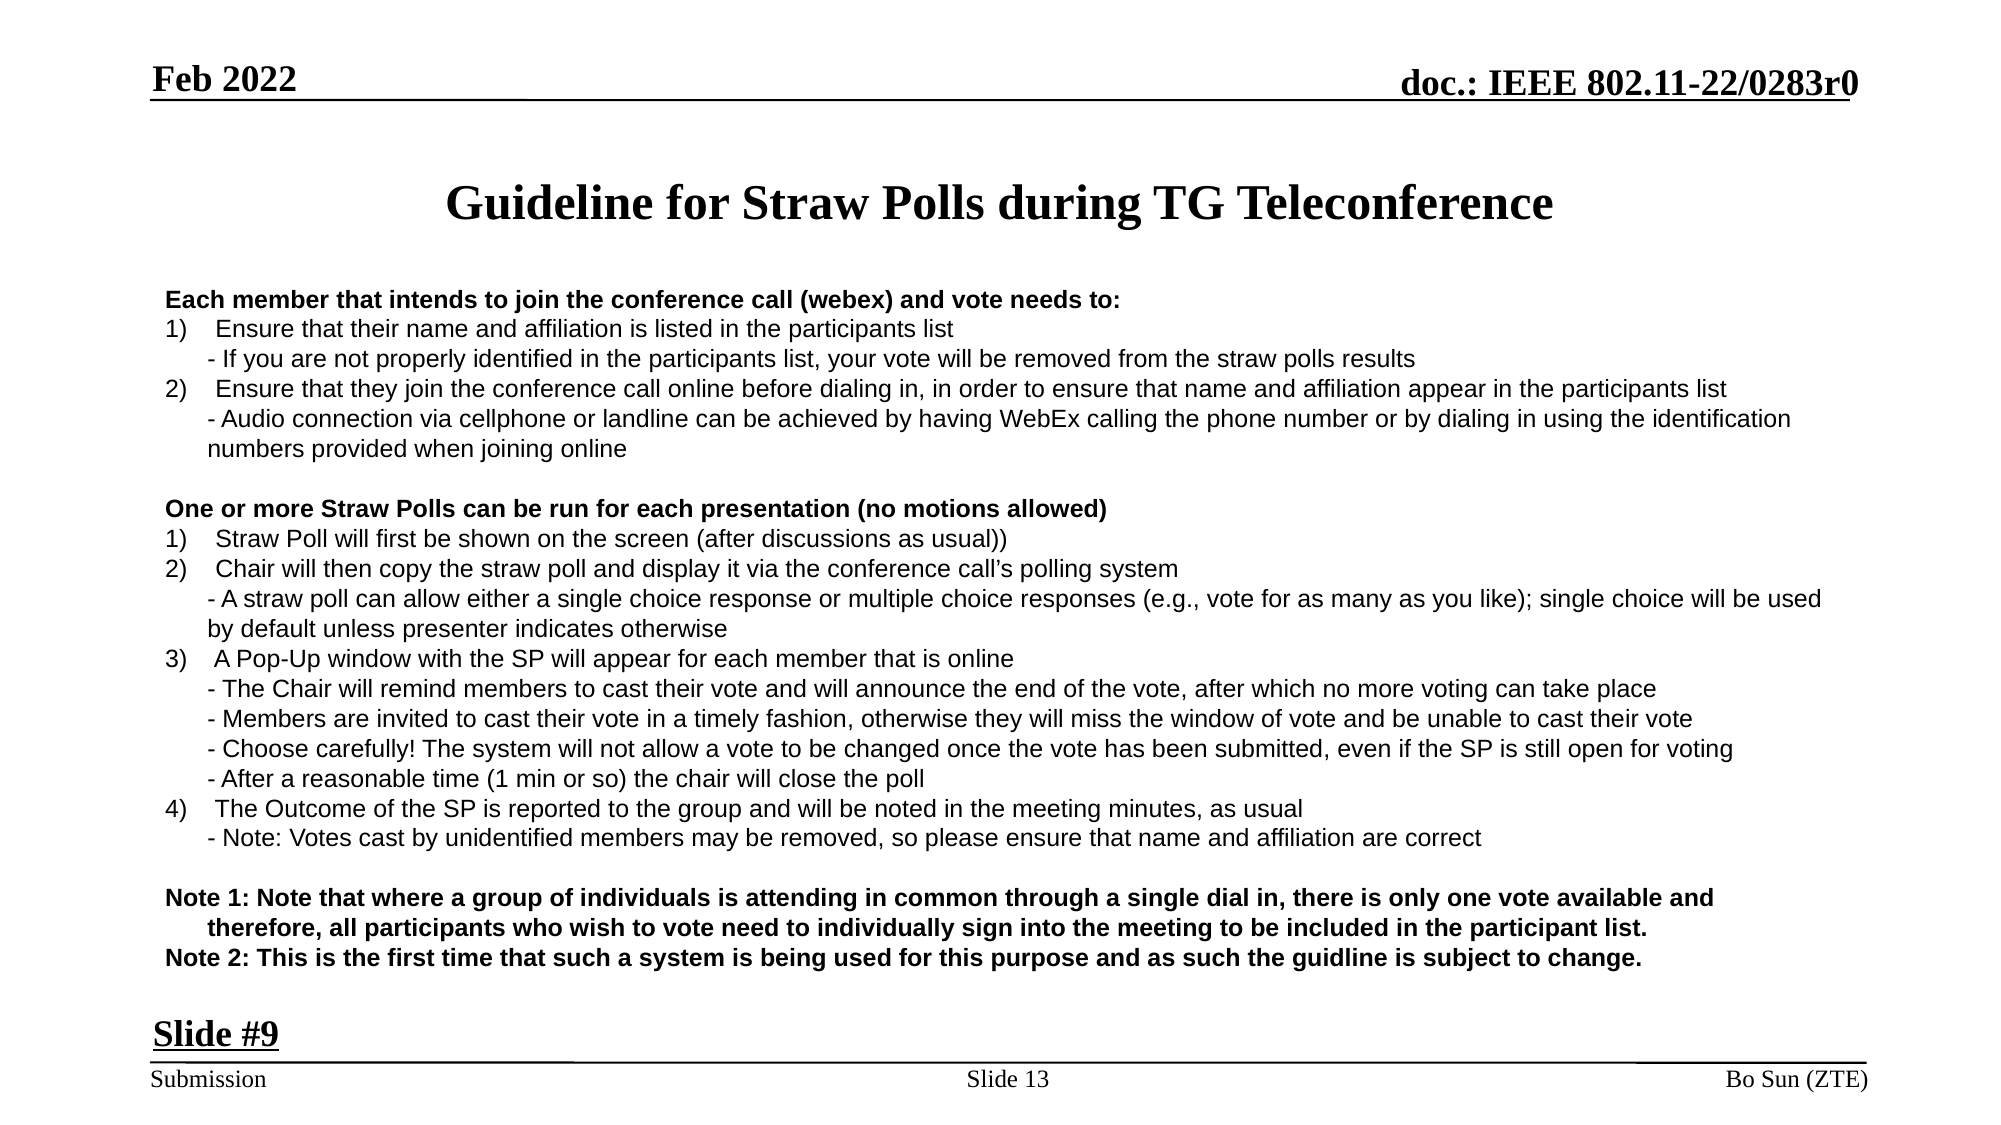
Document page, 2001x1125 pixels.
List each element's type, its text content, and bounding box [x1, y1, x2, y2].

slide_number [152, 54, 563, 100]
list Each member that intends to join the conference call (webex) and vote needs to: 1) Ensure that their name and affiliation is listed in the participants list - If you are not properly identified in the participants list, your vote will be removed from the straw polls results 2) Ensure that they join the conference call online before dialing in, in order to ensure that name and affiliation appear in the participants list - Audio connection via cellphone or landline can be achieved by having WebEx calling the phone number or by dialing in using the identification numbers provided when joining online One or more Straw Polls can be run for each presentation (no motions allowed) 1) Straw Poll will first be shown on the screen (after discussions as usual)) 2) Chair will then copy the straw poll and display it via the conference call’s polling system - A straw poll can allow either a single choice response or multiple choice responses (e.g., vote for as many as you like); single choice will be used by default unless presenter indicates otherwise 3) A Pop-Up window with the SP will appear for each member that is online - The Chair will remind members to cast their vote and will announce the end of the vote, after which no more voting can take place - Members are invited to cast their vote in a timely fashion, otherwise they will miss the window of vote and be unable to cast their vote - Choose carefully! The system will not allow a vote to be changed once the vote has been submitted, even if the SP is still open for voting - After a reasonable time (1 min or so) the chair will close the poll 4) The Outcome of the SP is reported to the group and will be noted in the meeting minutes, as usual - Note: Votes cast by unidentified members may be removed, so please ensure that name and affiliation are correct Note 1: Note that where a group of individuals is attending in common through a single dial in, there is only one vote available and therefore, all participants who wish to vote need to individually sign into the meeting to be included in the participant list. Note 2: This is the first time that such a system is being used for this purpose and as such the guidline is subject to change. [149, 275, 1850, 1042]
footer Bo Sun (ZTE) [1171, 1061, 1869, 1093]
slide_number Slide 13 [949, 1061, 1067, 1123]
title Guideline for Straw Polls during TG Teleconference [149, 112, 1850, 275]
text_box Slide #9 [138, 1001, 295, 1062]
